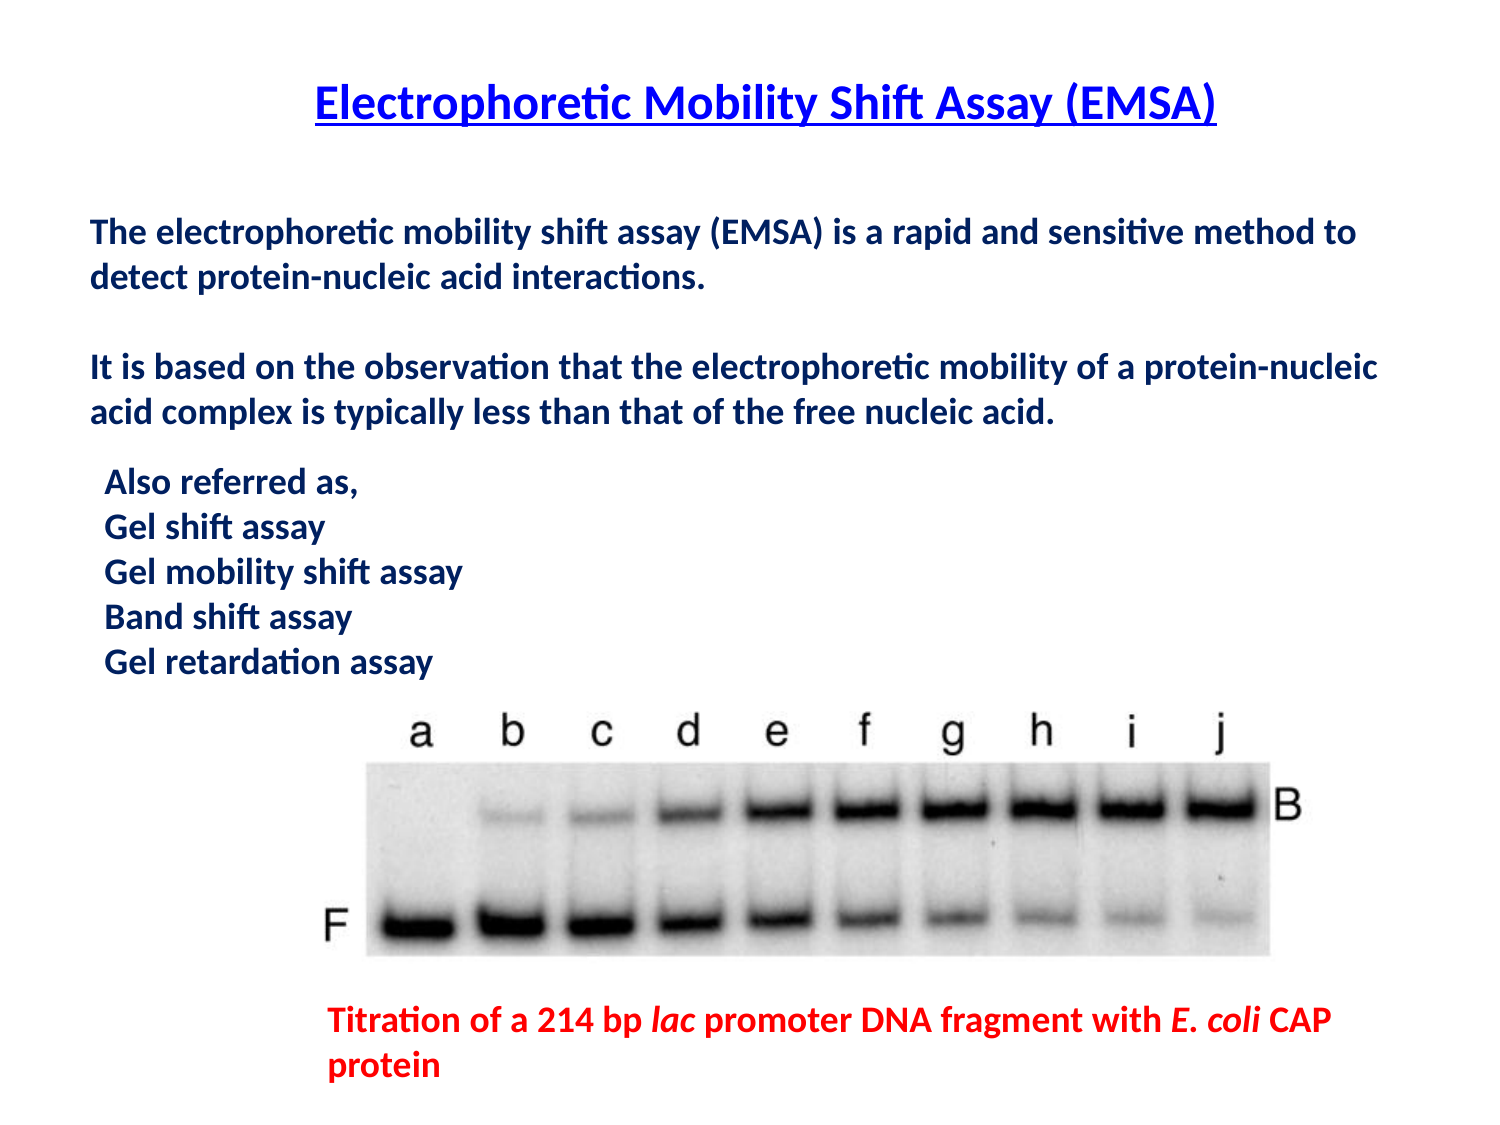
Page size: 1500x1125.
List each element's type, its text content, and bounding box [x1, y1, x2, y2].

picture [312, 699, 1316, 971]
text_box Also referred as, Gel shift assay Gel mobility shift assay Band shift assay Gel retardation assay [89, 449, 479, 690]
text_box The electrophoretic mobility shift assay (EMSA) is a rapid and sensitive method to detect protein-nucleic acid interactions. It is based on the observation that the electrophoretic mobility of a protein-nucleic acid complex is typically less than that of the free nucleic acid. [75, 199, 1450, 440]
text_box Electrophoretic Mobility Shift Assay (EMSA) [299, 62, 1232, 138]
text_box Titration of a 214 bp lac promoter DNA fragment with E. coli CAP protein [312, 987, 1438, 1093]
